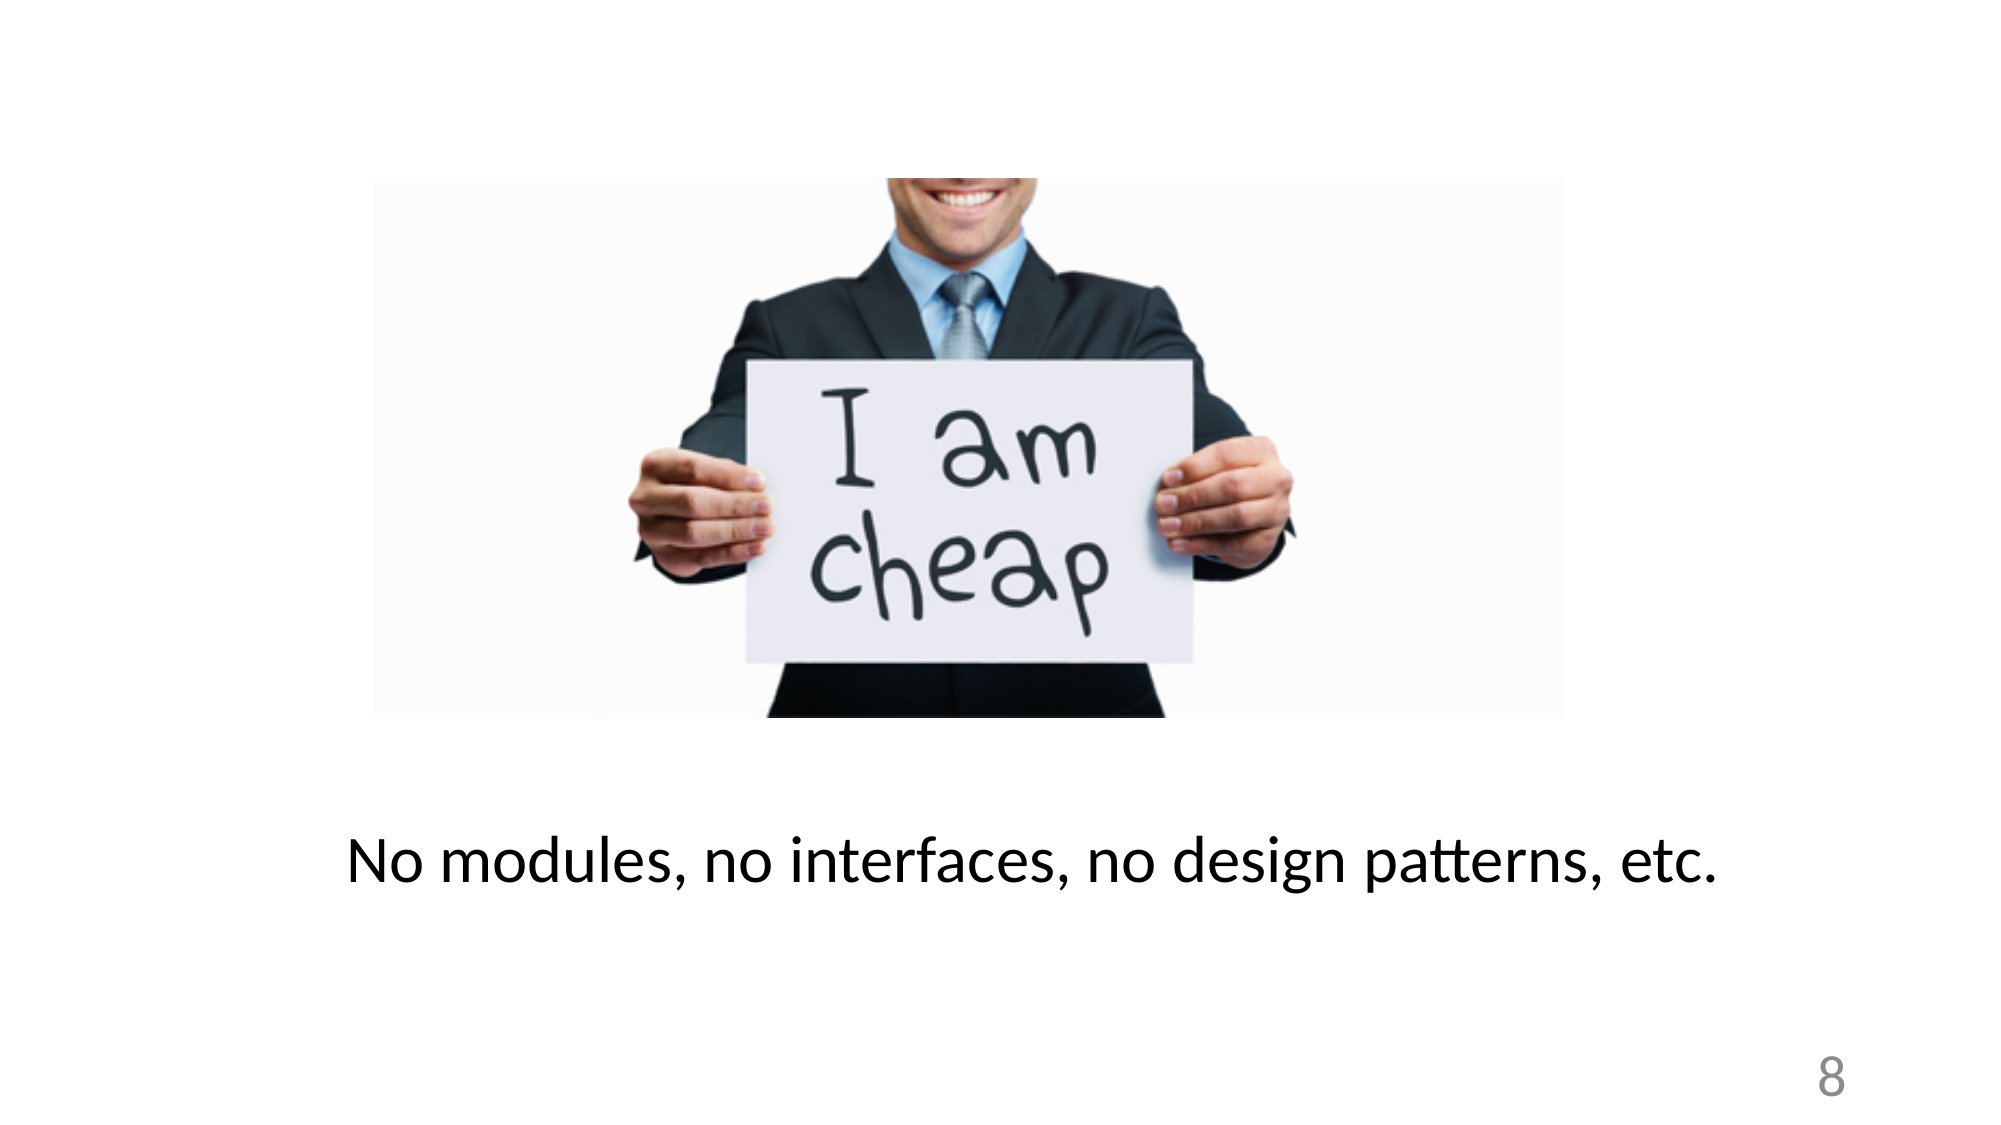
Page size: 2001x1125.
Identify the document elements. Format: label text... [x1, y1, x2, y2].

text_box No modules, no interfaces, no design patterns, etc. [331, 808, 1736, 904]
slide_number 8 [1412, 1042, 1863, 1103]
picture [374, 178, 1563, 718]
